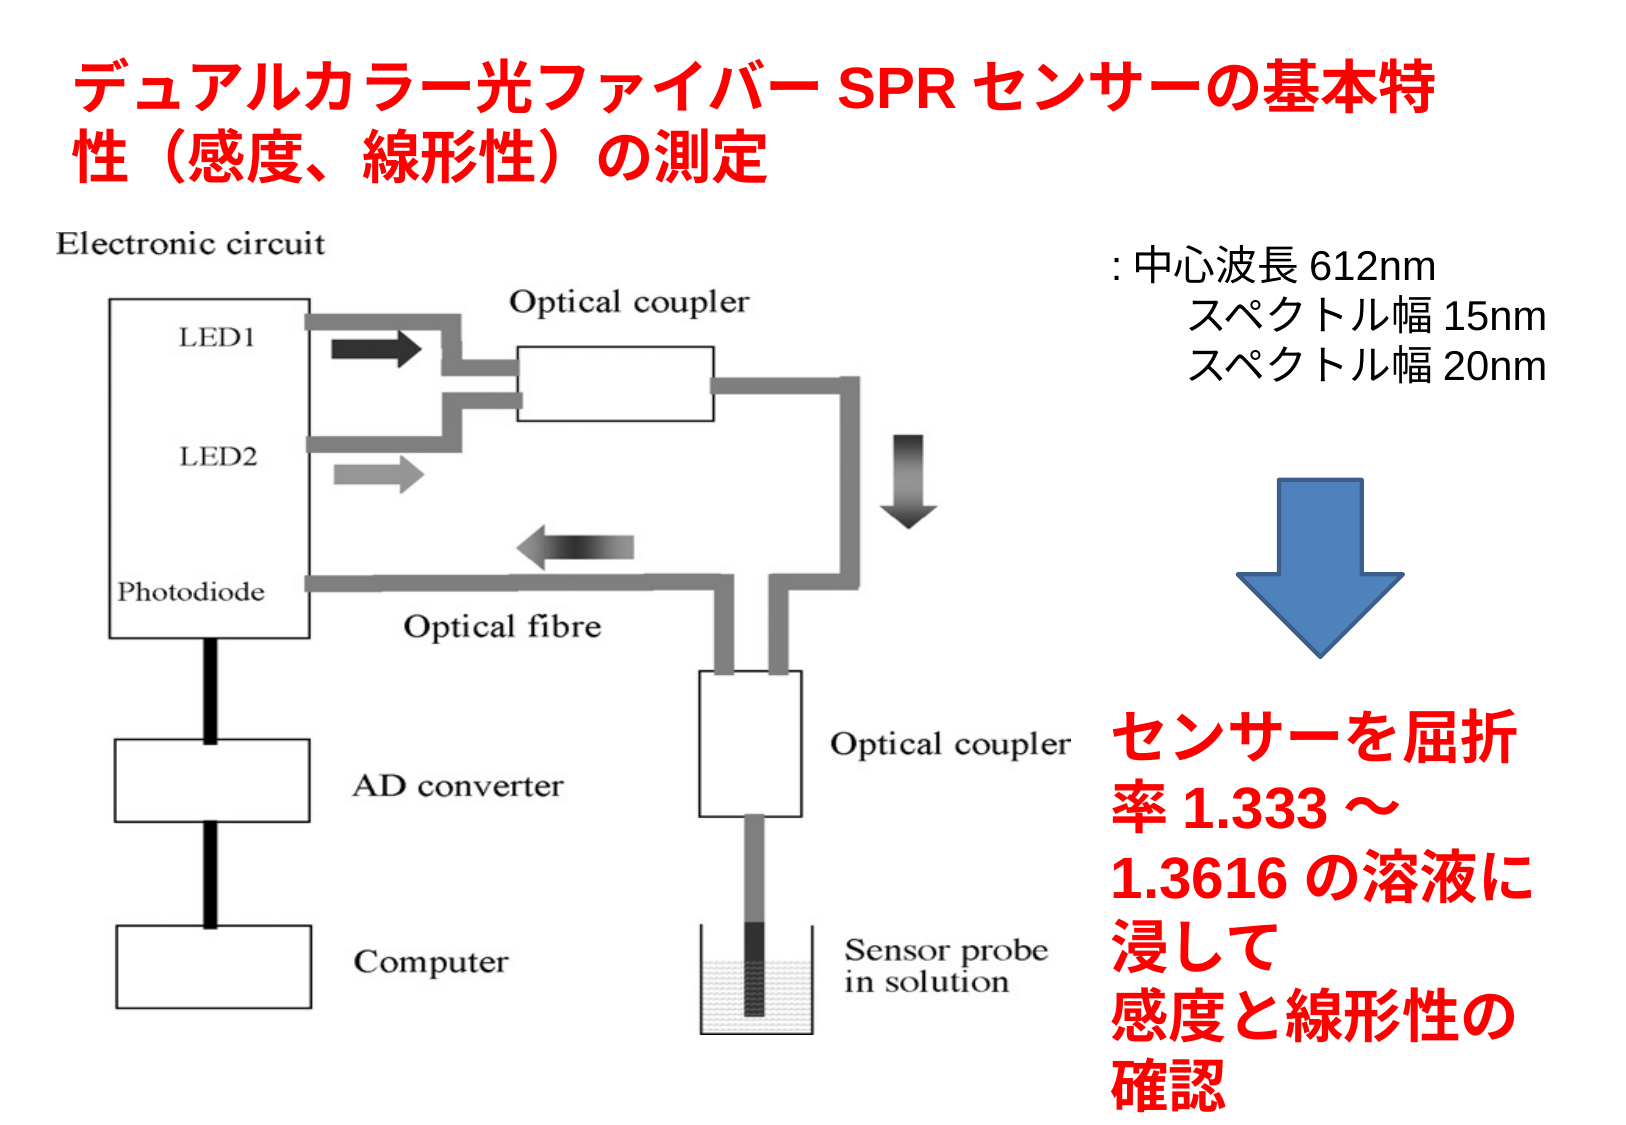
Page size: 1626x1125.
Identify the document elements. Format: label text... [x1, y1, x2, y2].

picture [56, 231, 1071, 1035]
text_box [1235, 477, 1405, 660]
text_box センサーを屈折率1.333～1.3616の溶液に浸して 感度と線形性の確認 [1096, 692, 1581, 1125]
text_box デュアルカラー光ファイバーSPRセンサーの基本特性（感度、線形性）の測定 [56, 42, 1463, 198]
